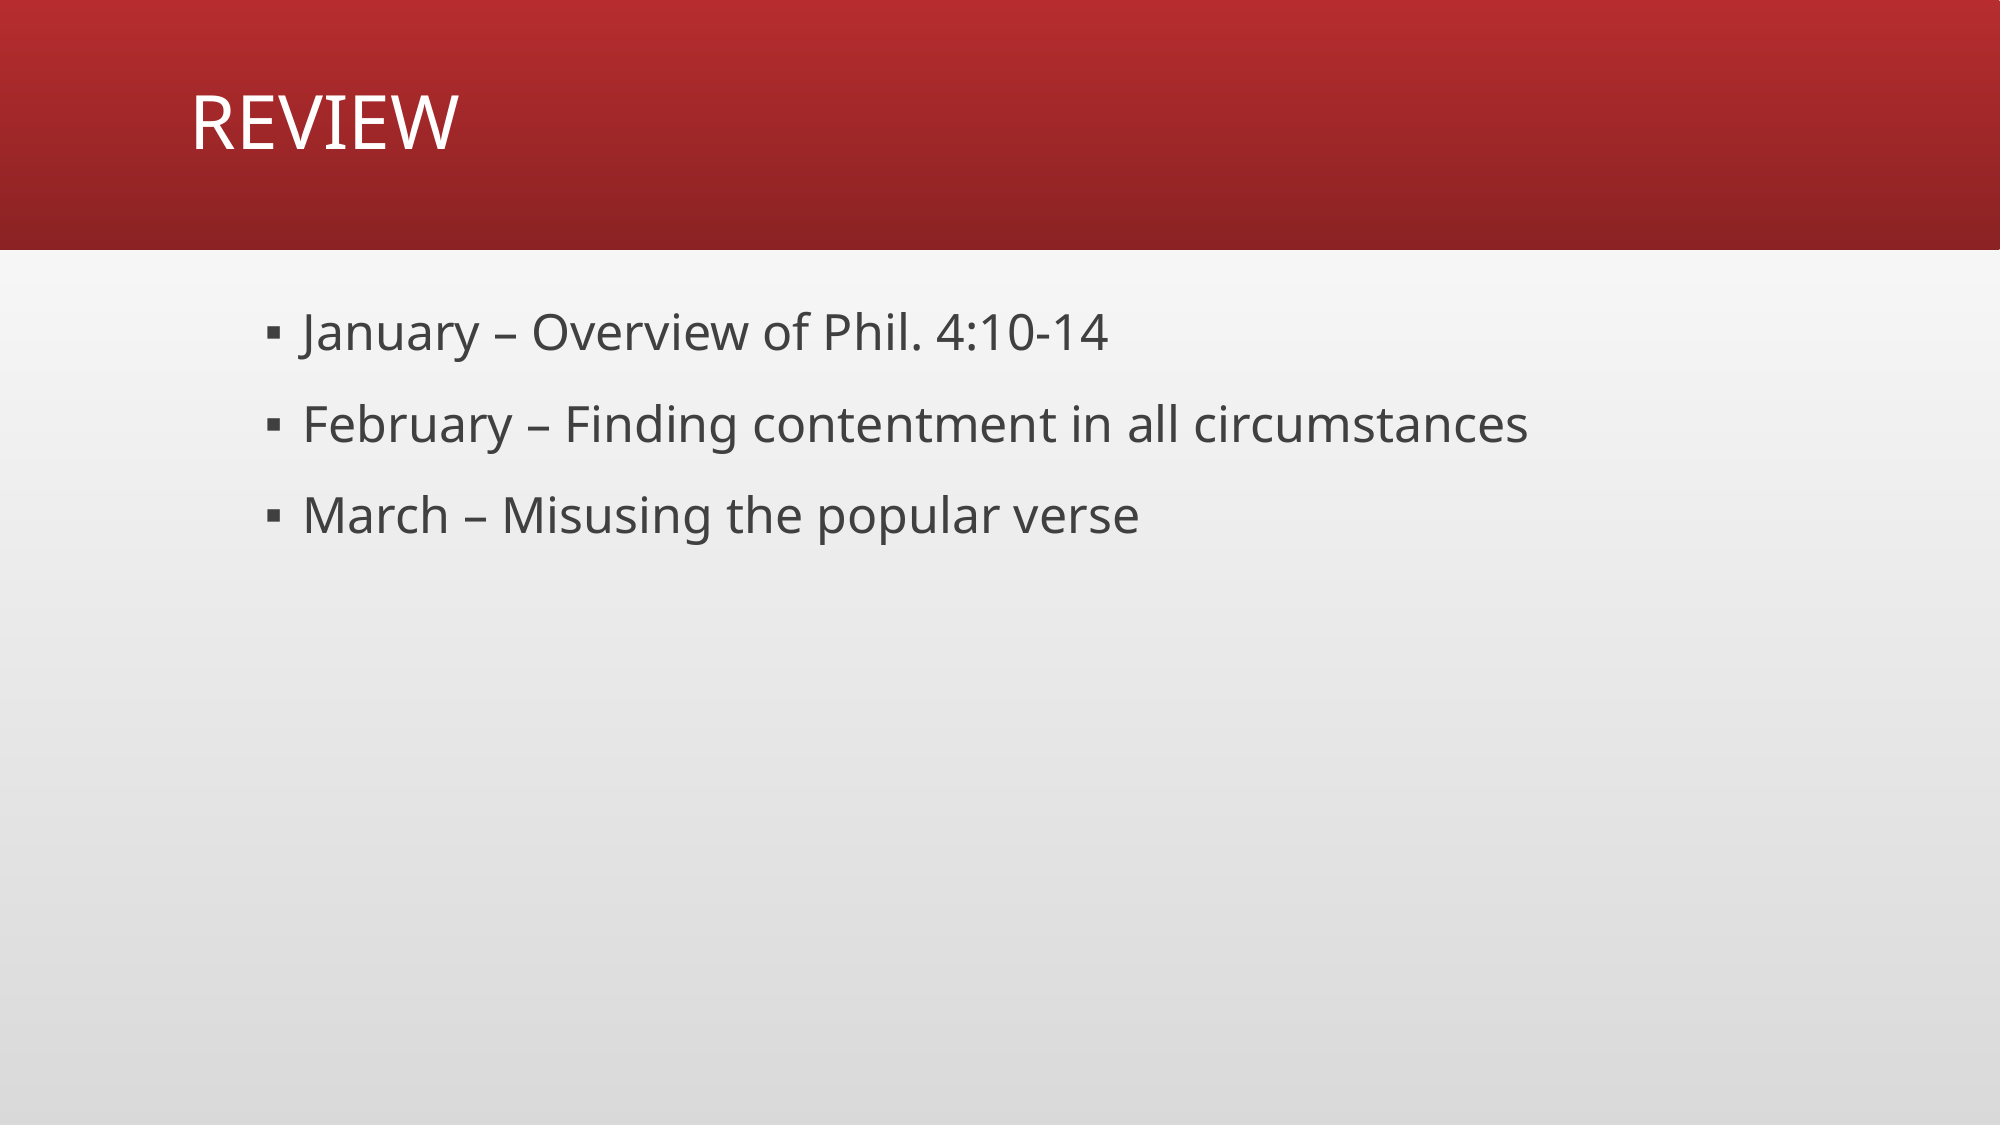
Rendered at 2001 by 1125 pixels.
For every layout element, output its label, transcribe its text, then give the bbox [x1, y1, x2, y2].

title REVIEW [174, 16, 1825, 234]
list January – Overview of Phil. 4:10-14 February – Finding contentment in all circumstances March – Misusing the popular verse [249, 299, 1750, 1050]
